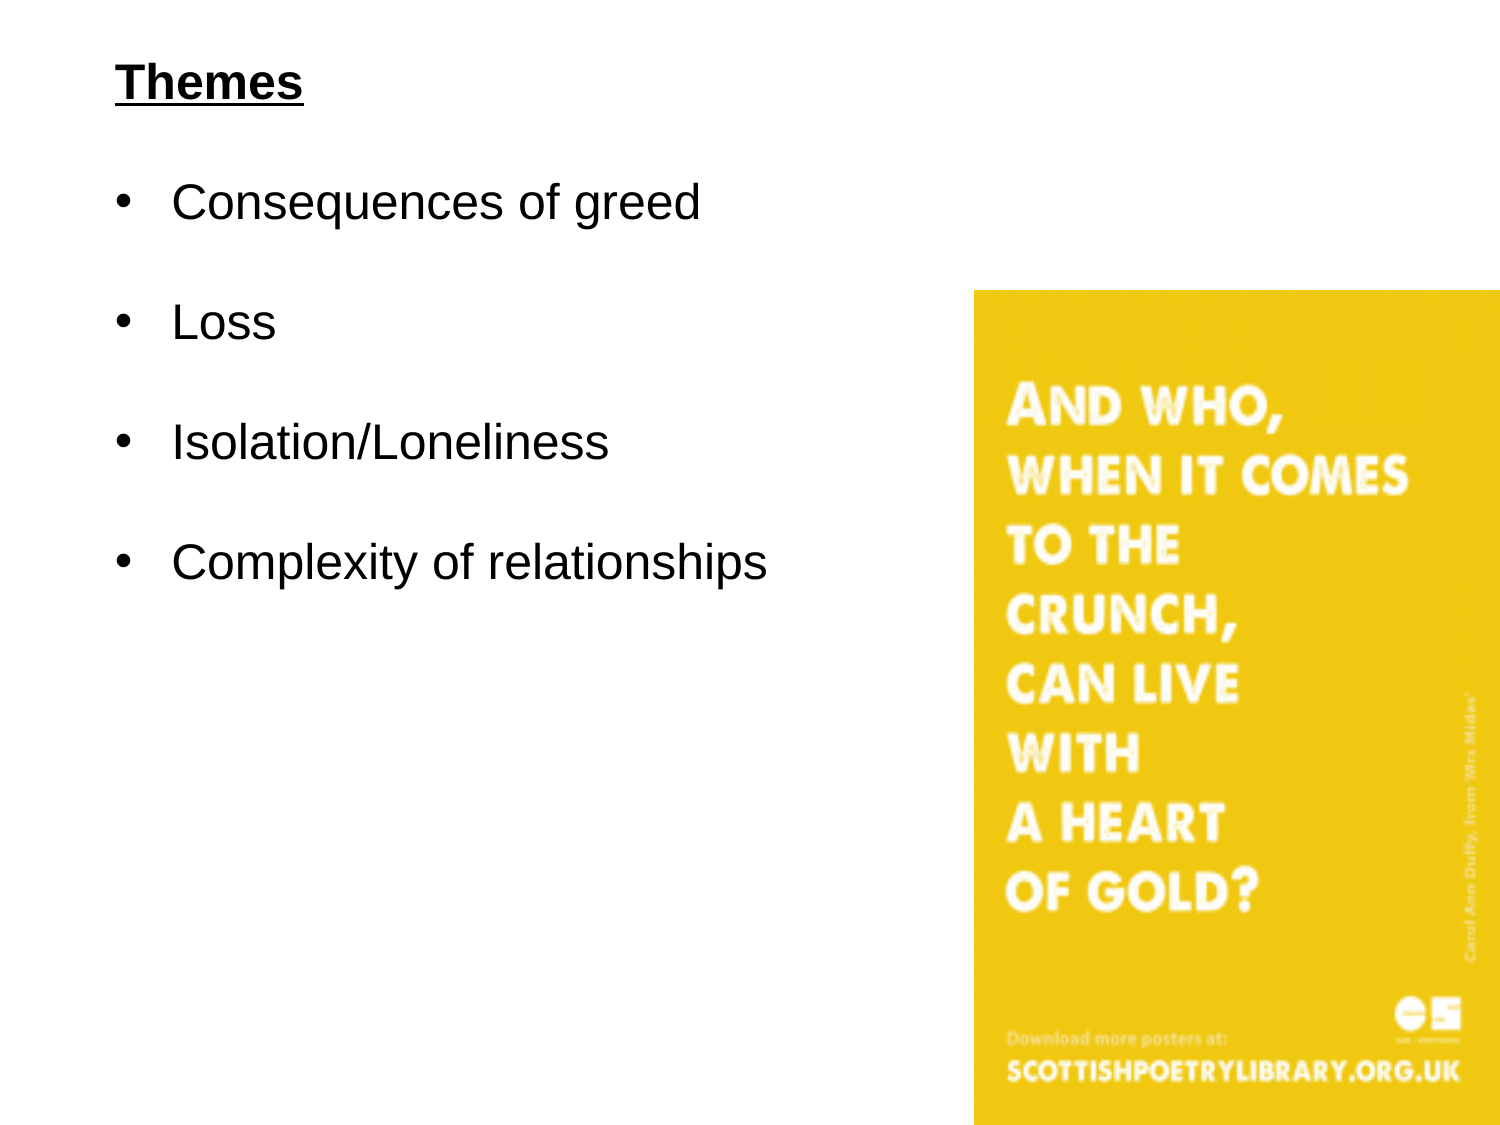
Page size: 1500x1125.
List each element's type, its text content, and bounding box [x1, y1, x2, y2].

picture [974, 290, 1500, 1125]
text_box Themes Consequences of greed Loss Isolation/Loneliness Complexity of relationships [100, 42, 1365, 743]
